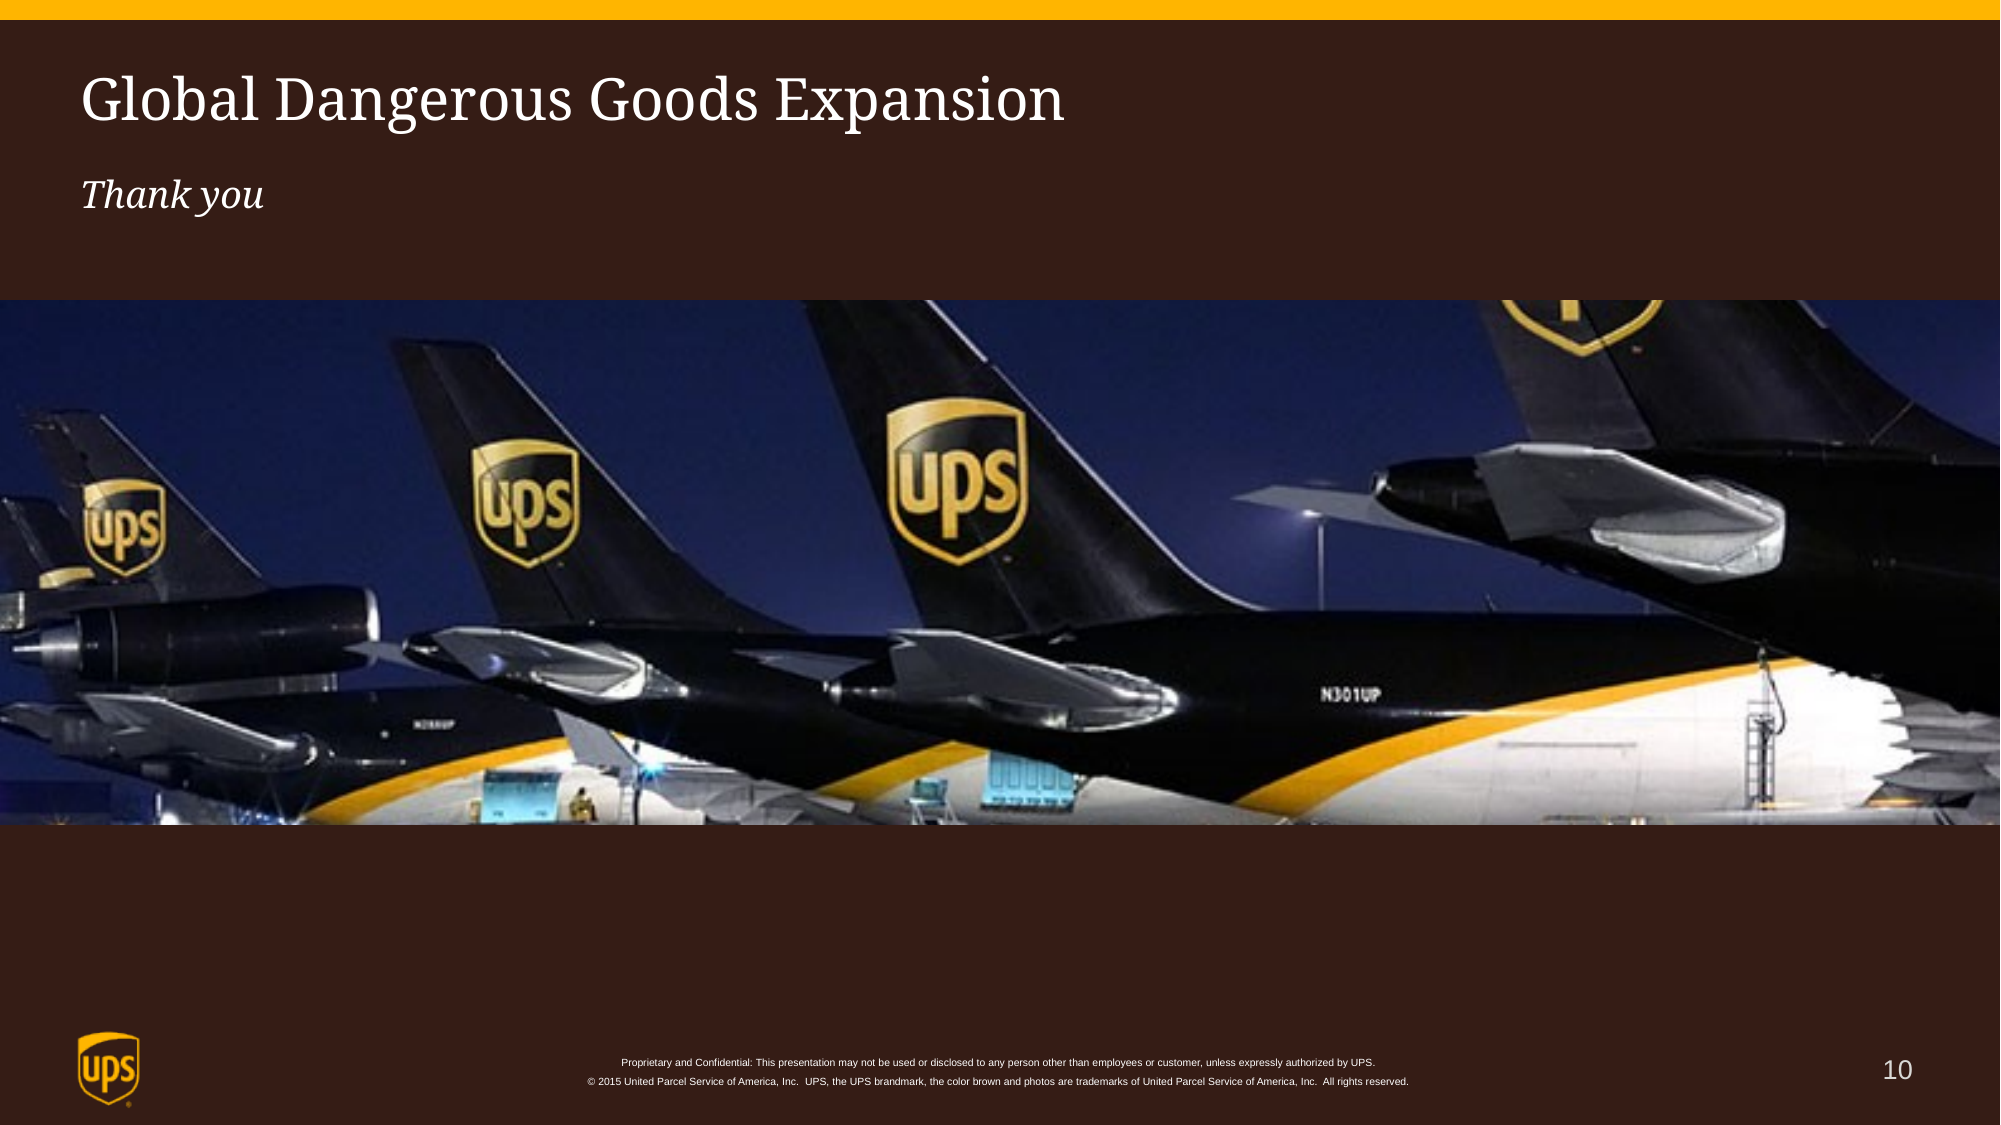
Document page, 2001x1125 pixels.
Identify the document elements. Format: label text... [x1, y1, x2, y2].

picture [0, 299, 2000, 825]
title Global Dangerous Goods Expansion Thank you [60, 38, 1933, 228]
slide_number 10 [1744, 1038, 1933, 1099]
